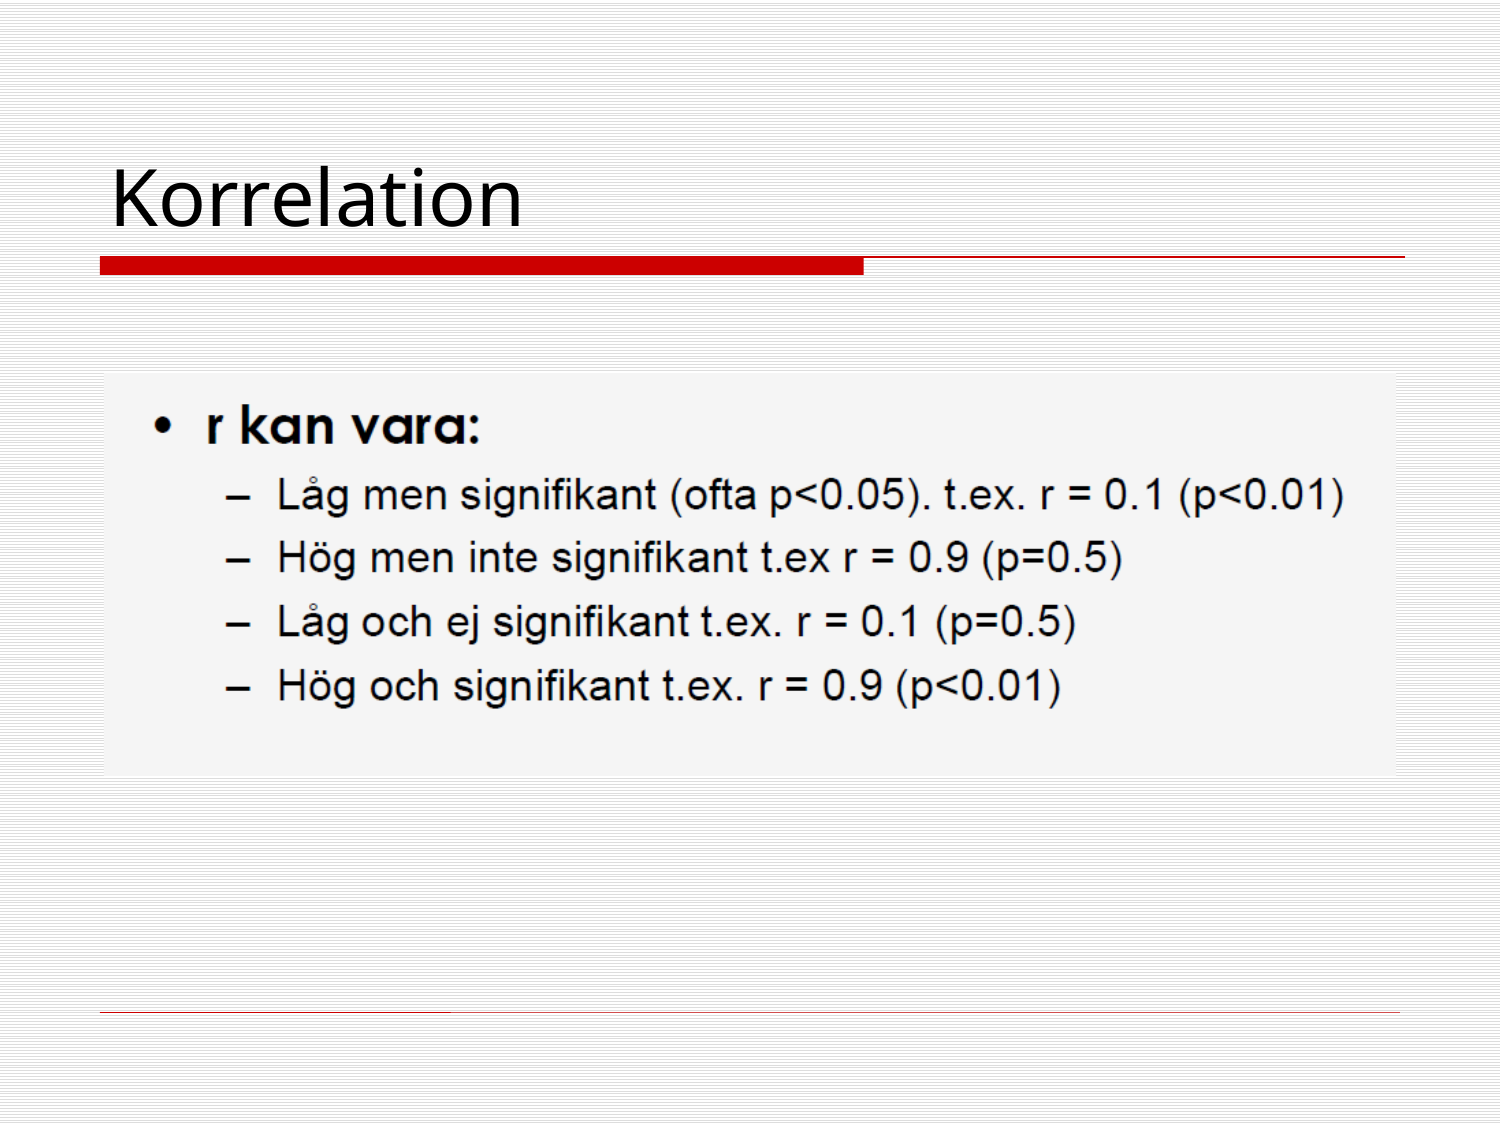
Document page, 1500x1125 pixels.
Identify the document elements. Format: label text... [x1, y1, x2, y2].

picture [103, 373, 1397, 776]
title Korrelation [94, 50, 1407, 250]
